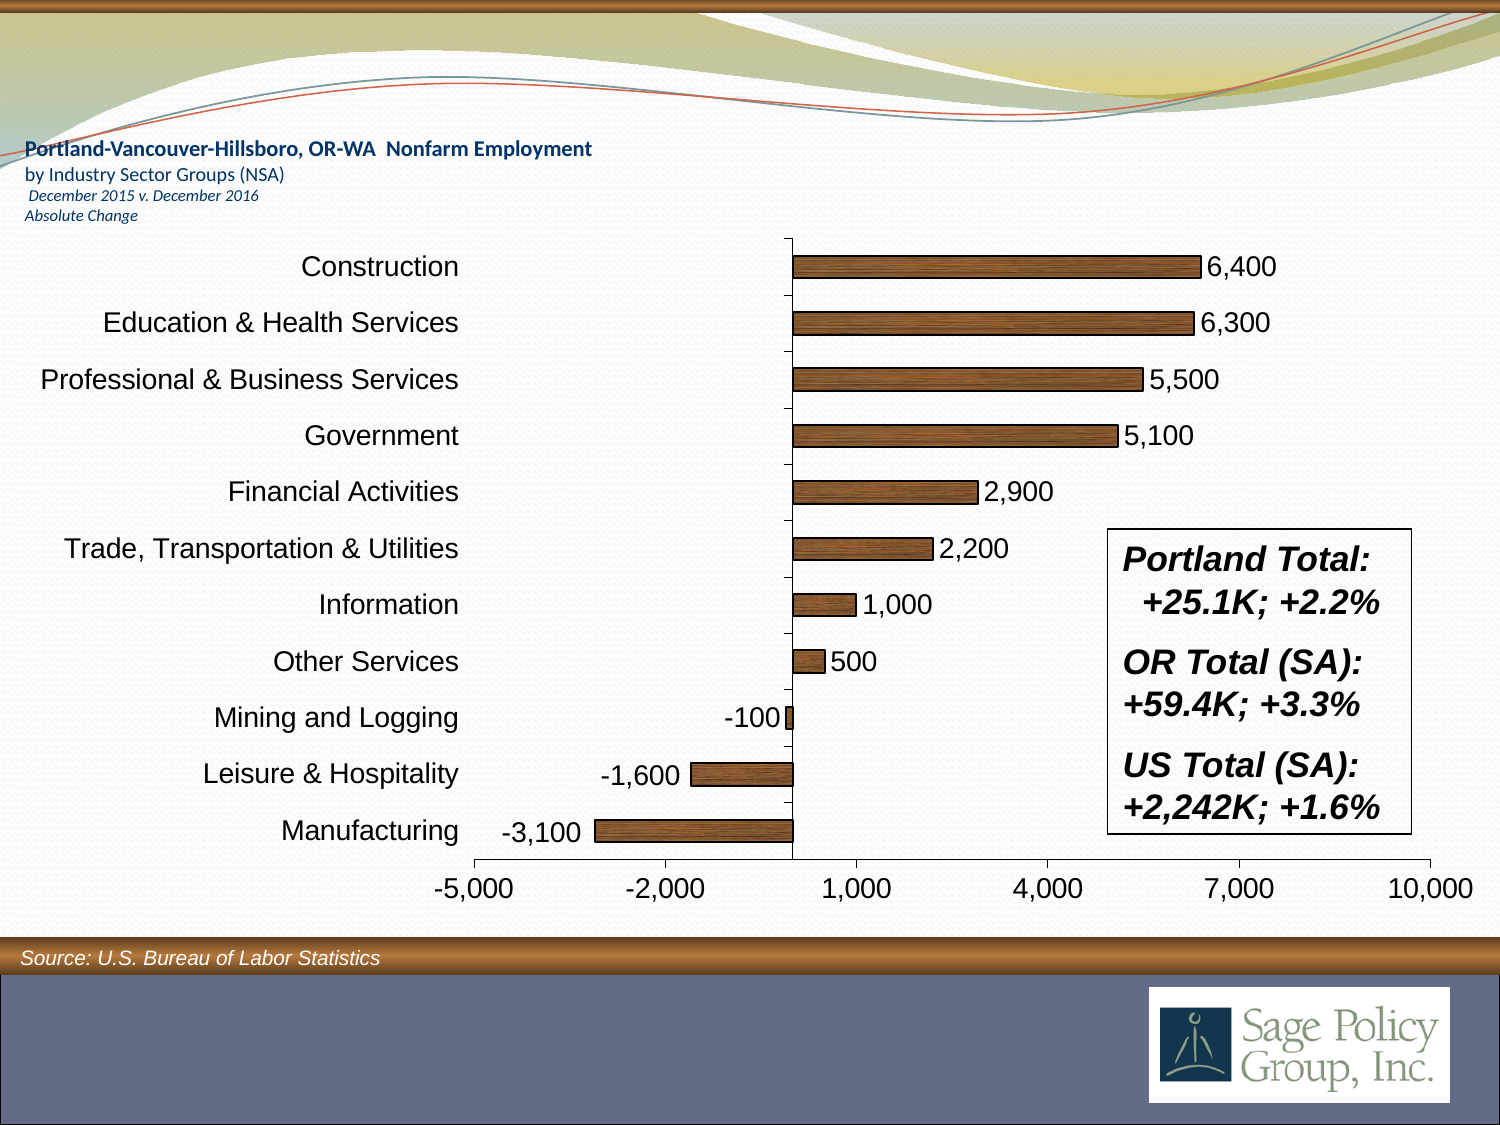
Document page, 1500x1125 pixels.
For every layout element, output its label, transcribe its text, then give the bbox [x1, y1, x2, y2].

title Portland-Vancouver-Hillsboro, OR-WA Nonfarm Employment by Industry Sector Groups (NSA) December 2015 v. December 2016 Absolute Change [24, 124, 1394, 226]
chart [5, 238, 1492, 929]
text_box Source: U.S. Bureau of Labor Statistics [5, 937, 396, 978]
picture [1149, 987, 1450, 1103]
